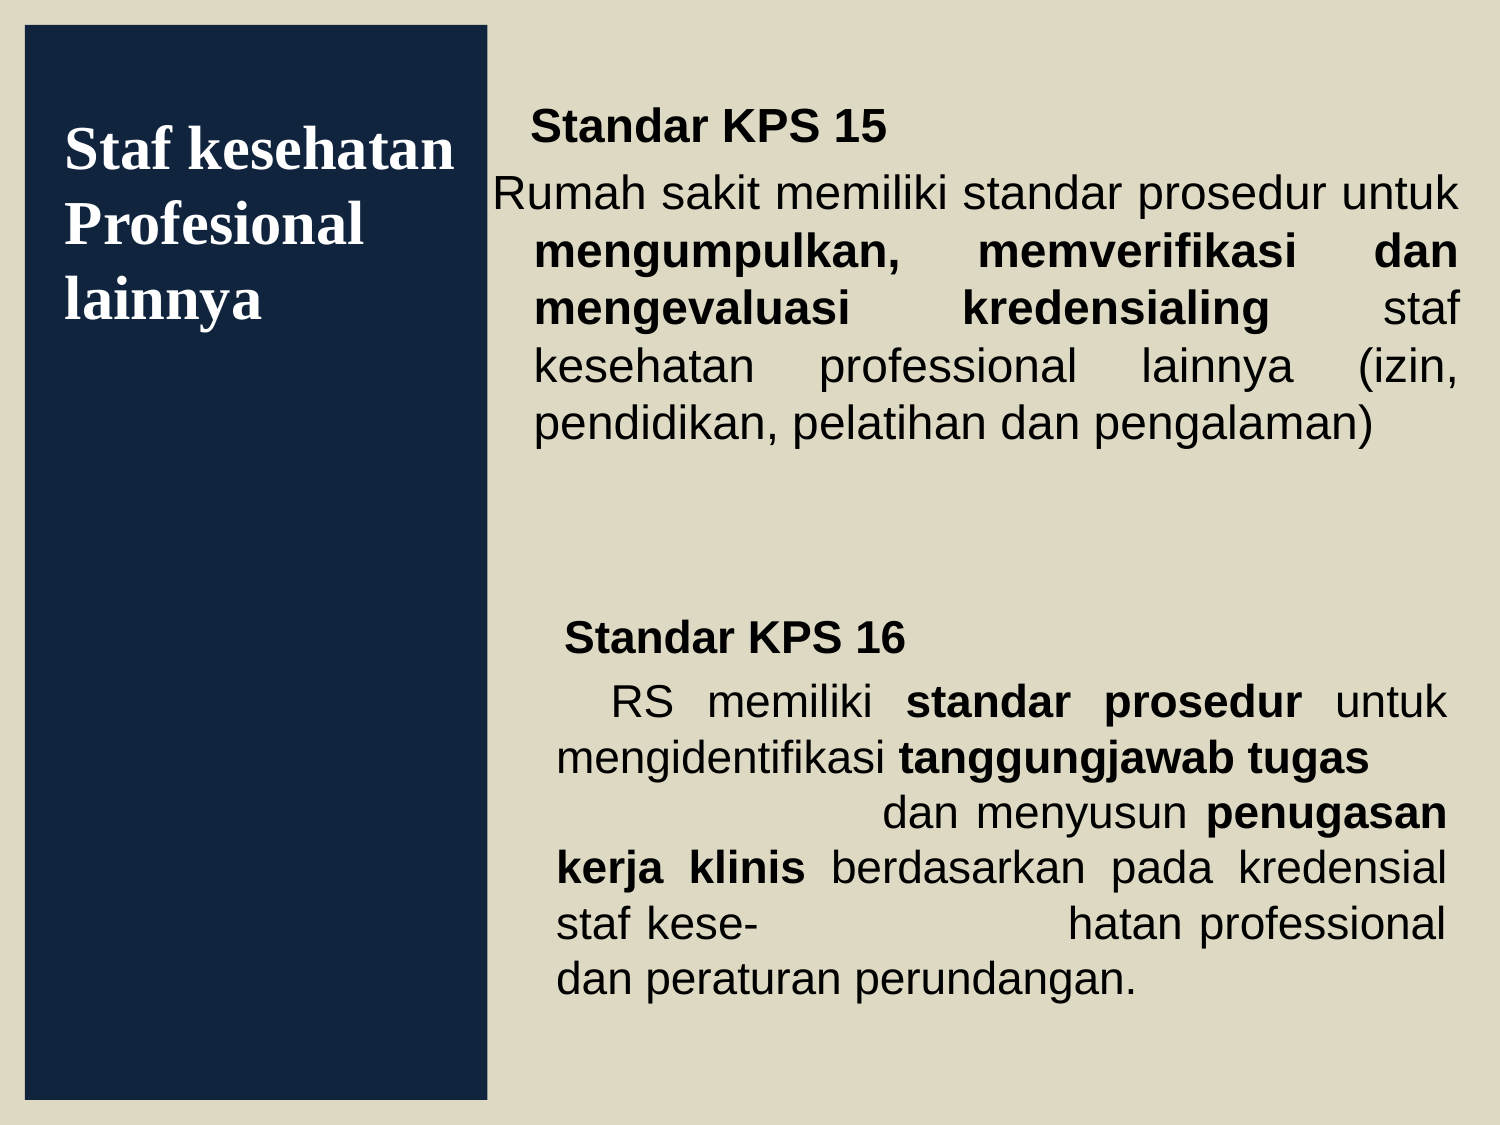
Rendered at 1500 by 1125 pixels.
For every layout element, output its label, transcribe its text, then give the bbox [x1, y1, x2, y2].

text_box Standar KPS 16 RS memiliki standar prosedur untuk mengidentifikasi tanggungjawab tugas dan menyusun penugasan kerja klinis berdasarkan pada kredensial staf kese- hatan professional dan peraturan perundangan. [498, 600, 1463, 1013]
text_box Standar KPS 15 Rumah sakit memiliki standar prosedur untuk mengumpulkan, memverifikasi dan mengevaluasi kredensialing staf kesehatan professional lainnya (izin, pendidikan, pelatihan dan pengalaman) [462, 87, 1475, 463]
text_box [23, 23, 489, 1102]
text_box Staf kesehatan Profesional lainnya [49, 99, 462, 375]
